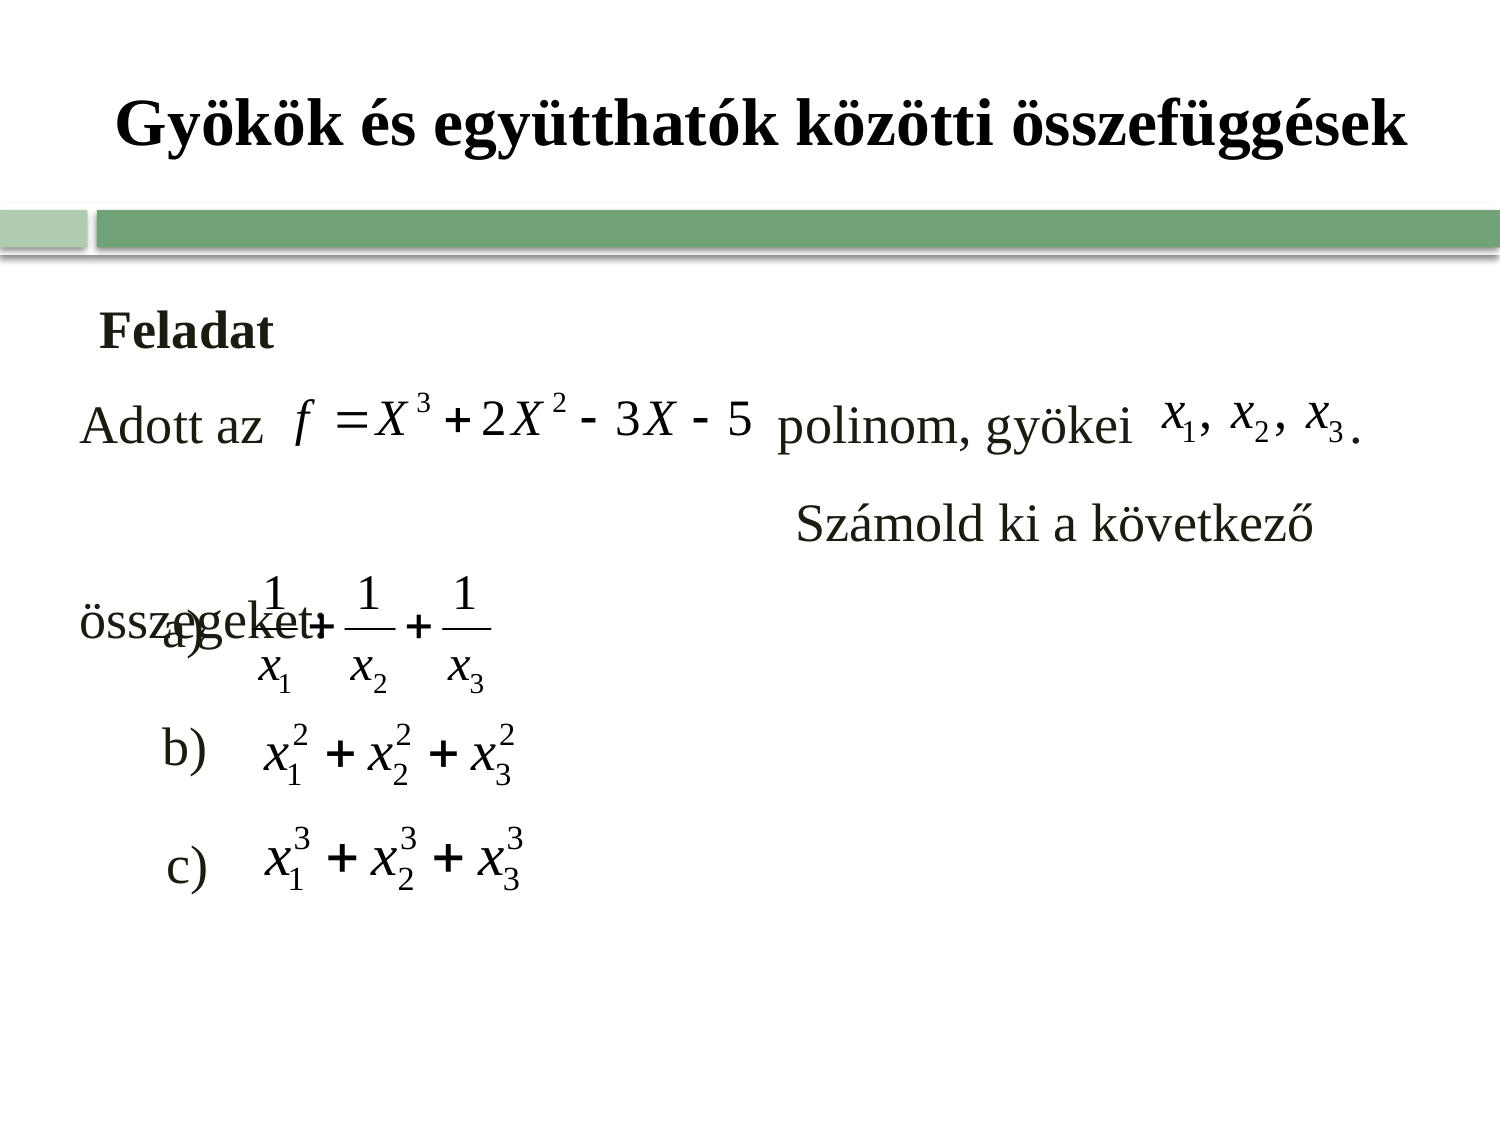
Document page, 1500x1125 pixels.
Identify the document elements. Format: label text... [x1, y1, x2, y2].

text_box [244, 562, 503, 704]
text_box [1151, 373, 1354, 457]
text_box b) [147, 704, 223, 784]
text_box Adott az polinom, gyökei . Számold ki a következő összegeket: [64, 349, 1424, 657]
text_box a) [147, 586, 220, 666]
text_box Feladat [85, 286, 290, 412]
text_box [277, 379, 763, 457]
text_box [253, 709, 527, 799]
title Gyökök és együtthatók közötti összefüggések [99, 37, 1438, 200]
text_box c) [151, 822, 224, 902]
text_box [253, 812, 536, 906]
